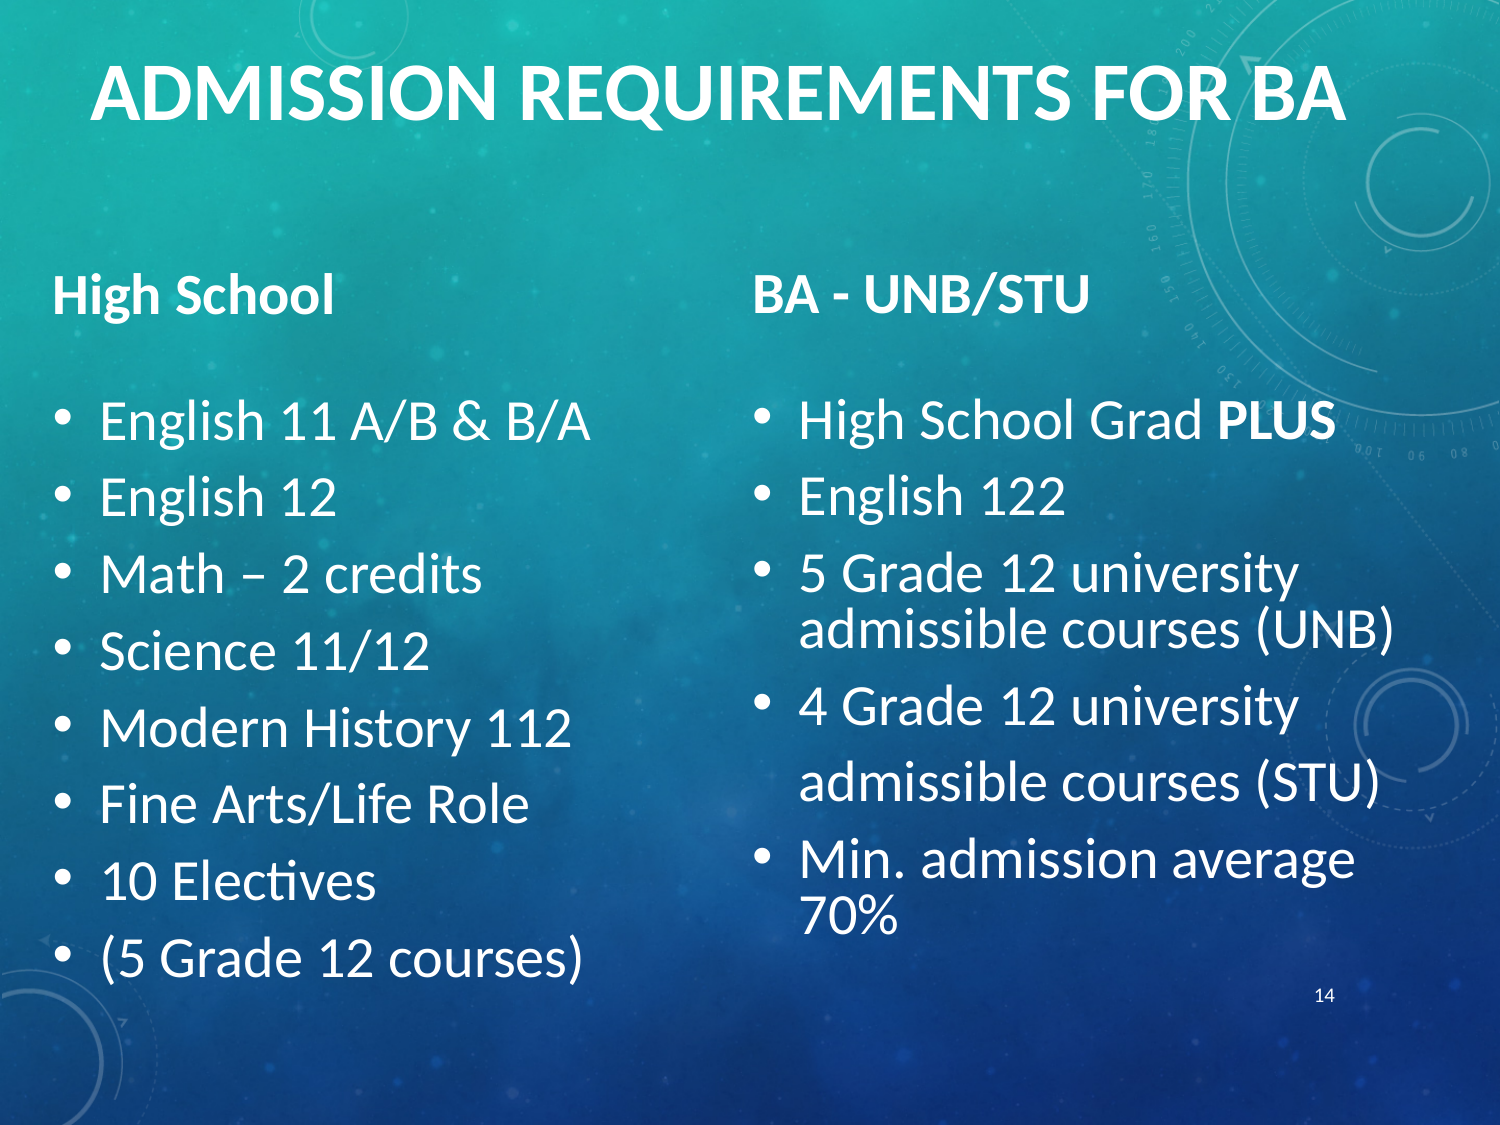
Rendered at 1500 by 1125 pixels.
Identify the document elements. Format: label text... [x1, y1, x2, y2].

slide_number 14 [1281, 963, 1350, 1025]
list High School English 11 A/B & B/A English 12 Math – 2 credits Science 11/12 Modern History 112 Fine Arts/Life Role 10 Electives (5 Grade 12 courses) [37, 262, 737, 1038]
picture [0, 0, 1500, 1125]
title Admission Requirements for BA [75, 0, 1463, 150]
list BA - UNB/STU High School Grad PLUS English 122 5 Grade 12 university admissible courses (UNB) 4 Grade 12 university admissible courses (STU) Min. admission average 70% [737, 171, 1425, 1044]
